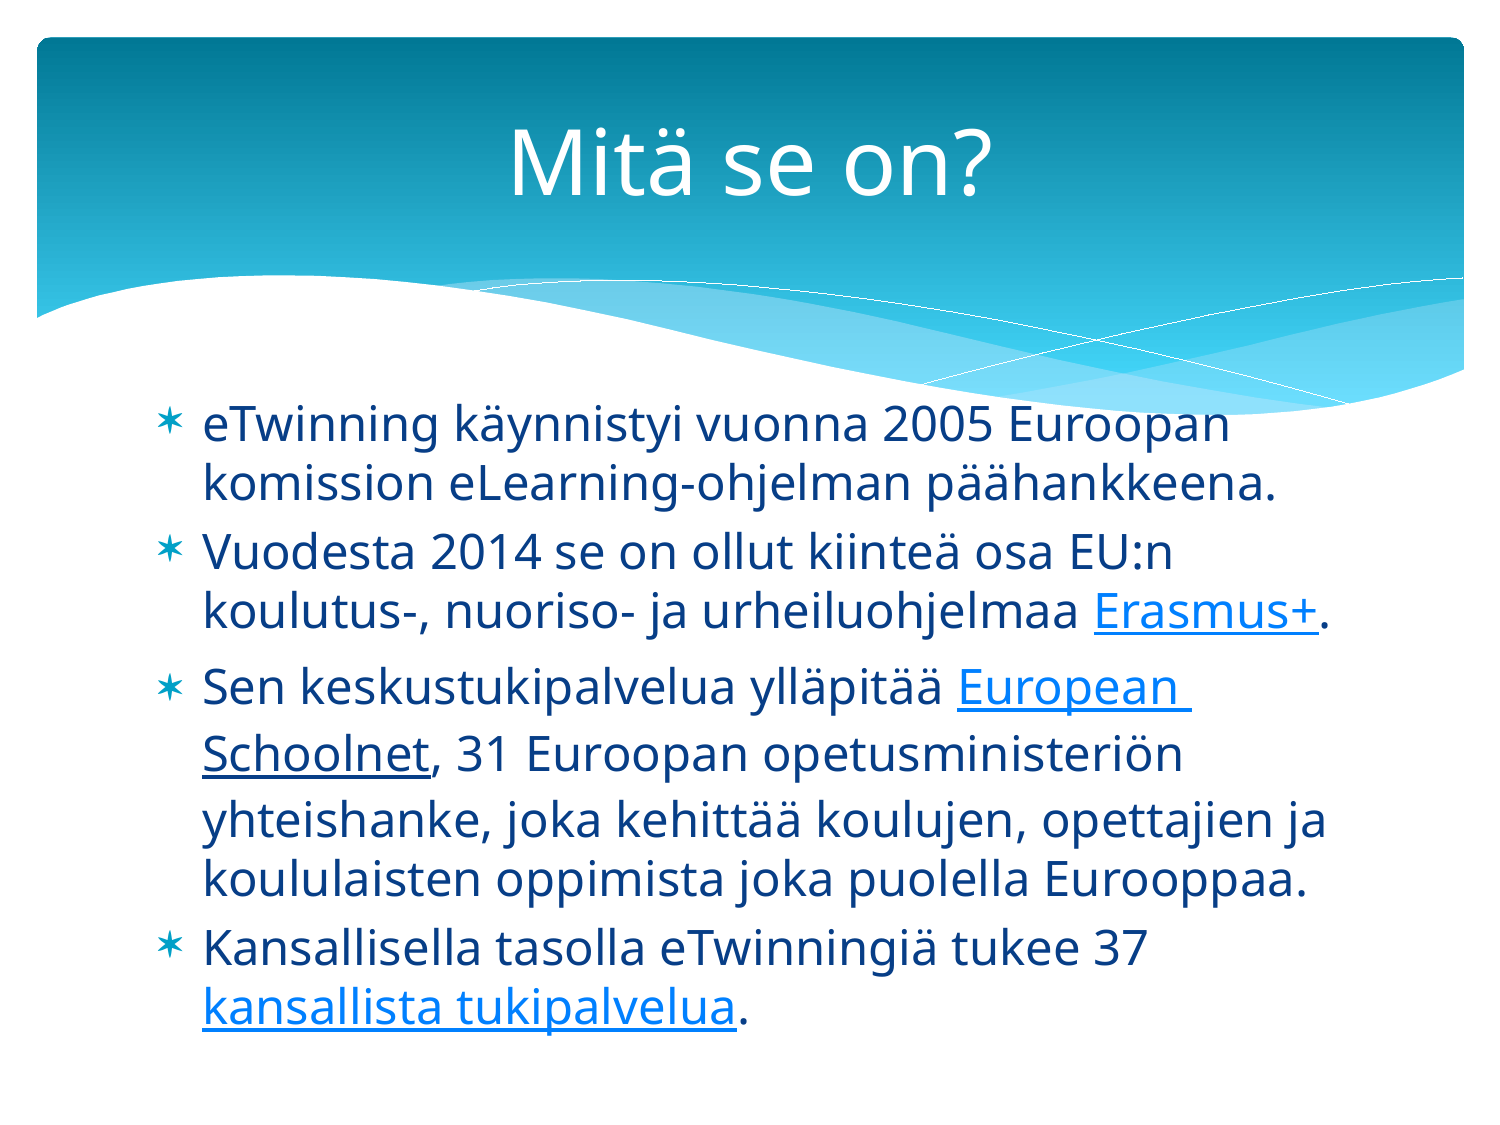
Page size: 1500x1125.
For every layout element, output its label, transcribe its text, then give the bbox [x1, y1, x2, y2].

title Mitä se on? [75, 55, 1425, 261]
list eTwinning käynnistyi vuonna 2005 Euroopan komission eLearning-ohjelman päähankkeena. Vuodesta 2014 se on ollut kiinteä osa EU:n koulutus-, nuoriso- ja urheiluohjelmaa Erasmus+. Sen keskustukipalvelua ylläpitää European Schoolnet, 31 Euroopan opetusministeriön yhteishanke, joka kehittää koulujen, opettajien ja koululaisten oppimista joka puolella Eurooppaa. Kansallisella tasolla eTwinningiä tukee 37 kansallista tukipalvelua. [143, 385, 1359, 1059]
